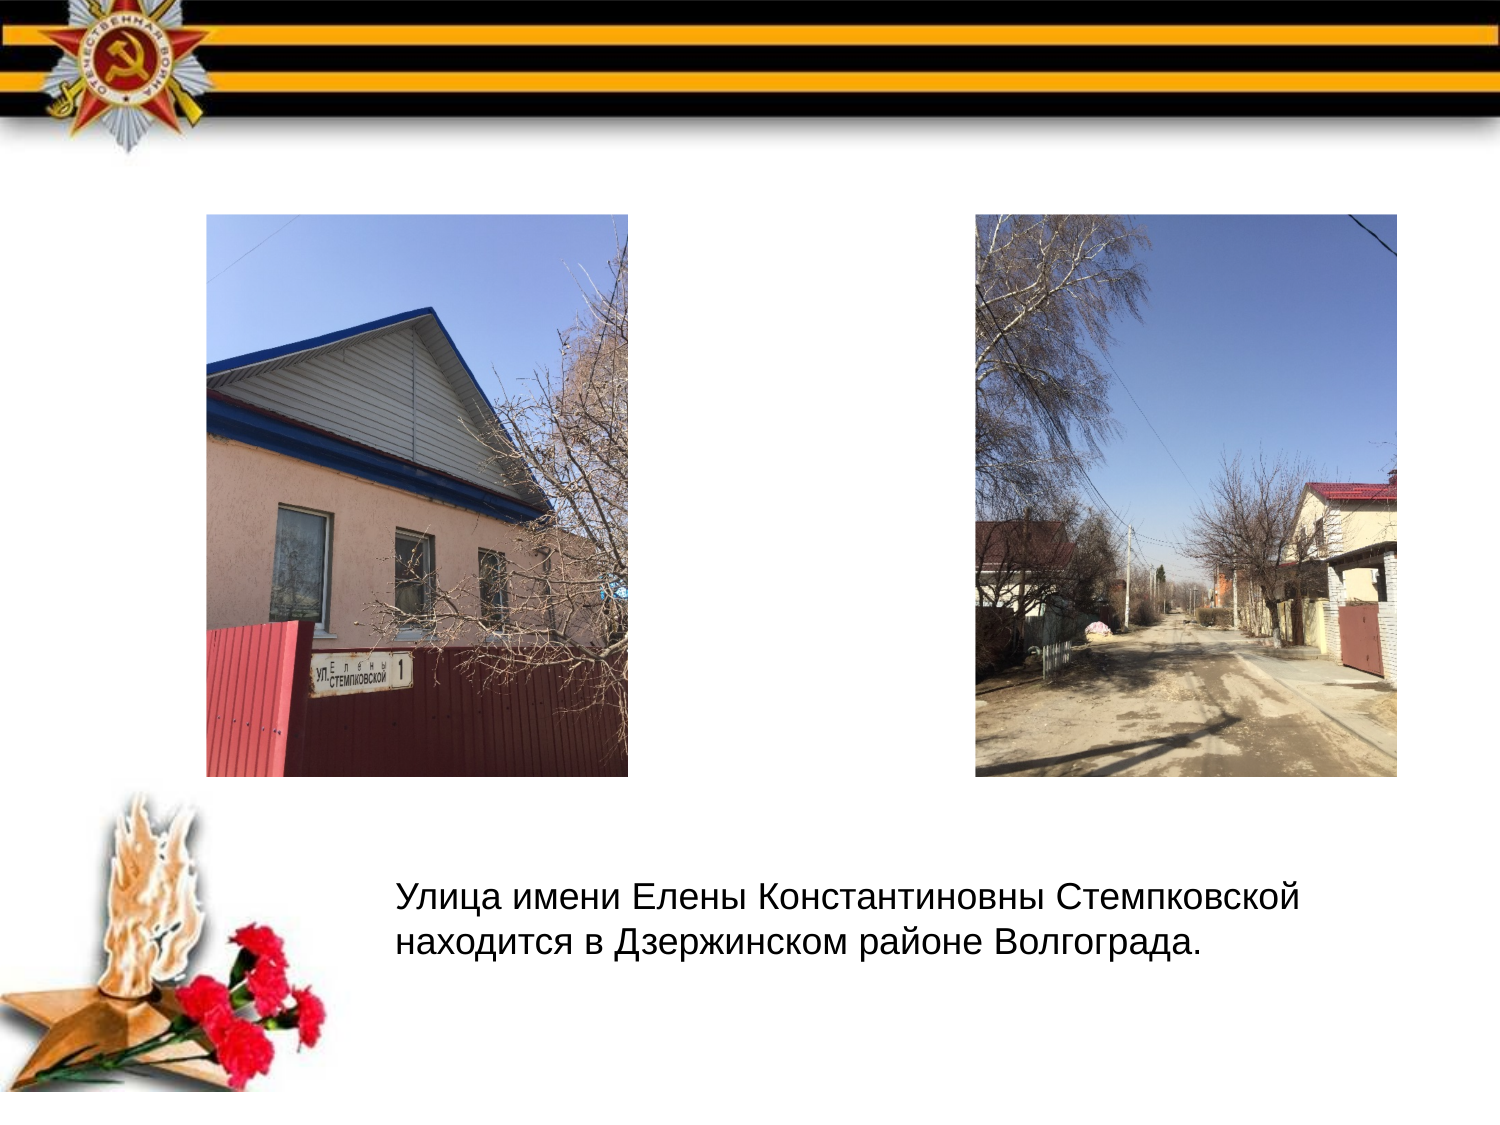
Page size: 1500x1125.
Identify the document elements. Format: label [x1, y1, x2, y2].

picture [0, 0, 1500, 1092]
list [135, 284, 698, 706]
